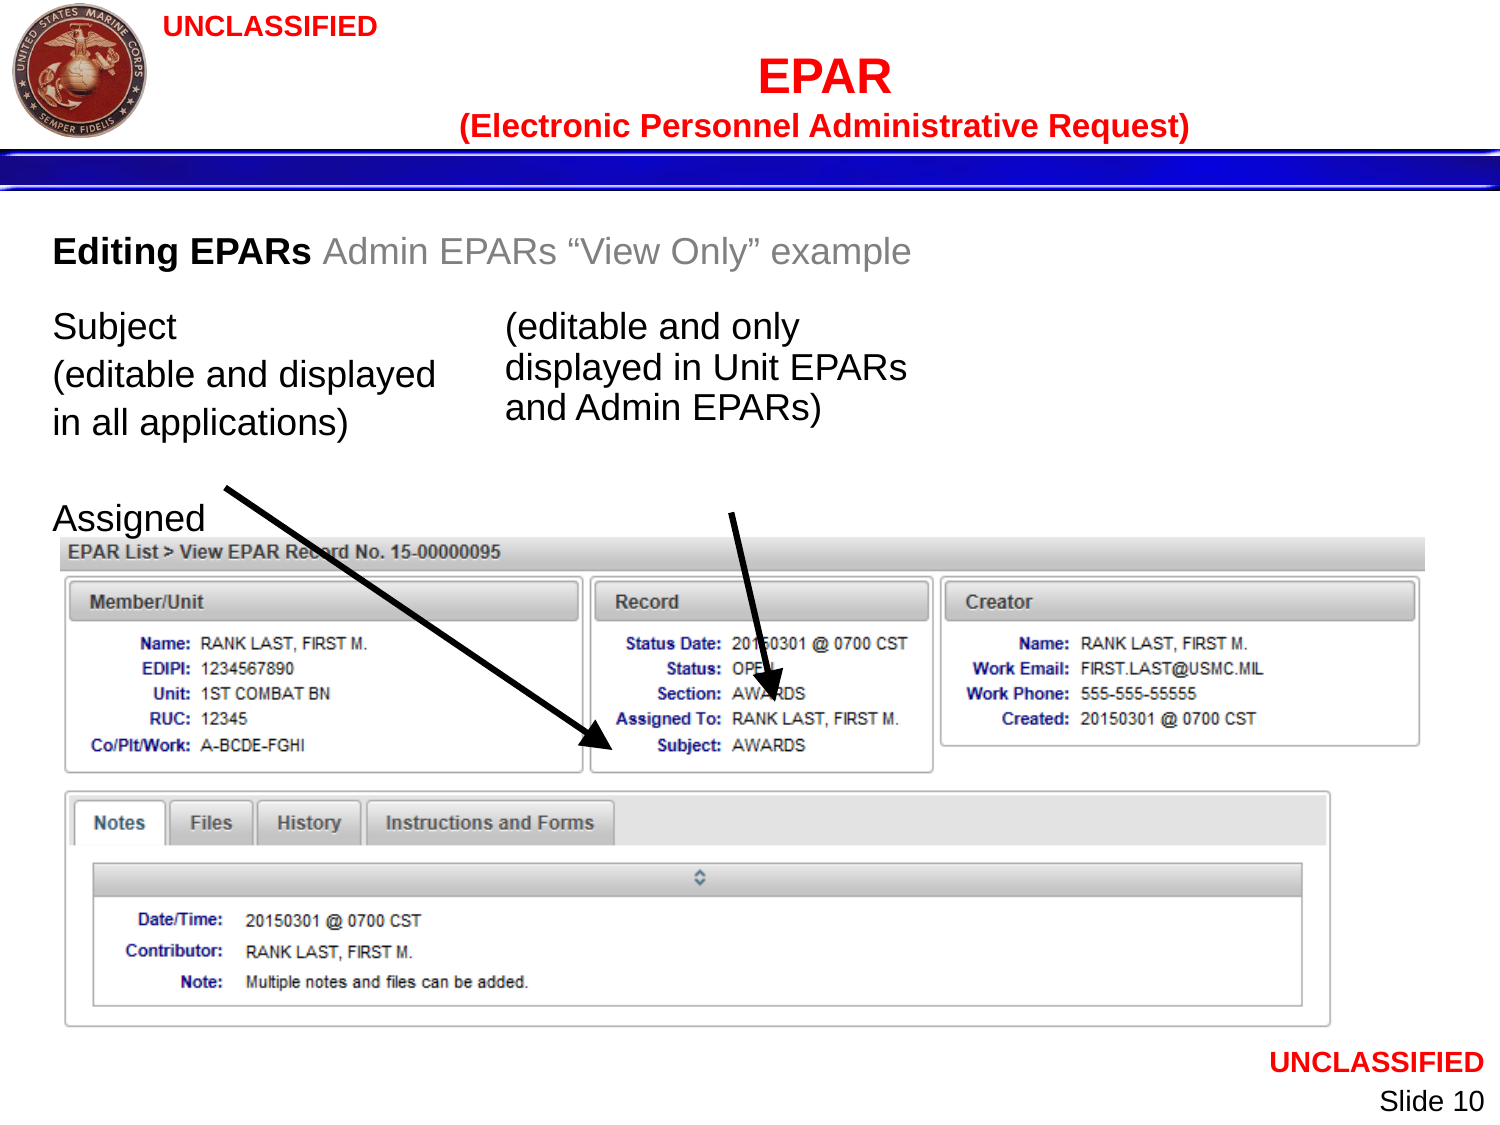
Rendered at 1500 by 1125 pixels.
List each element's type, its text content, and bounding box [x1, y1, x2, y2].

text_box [731, 512, 776, 702]
picture [60, 537, 1426, 1032]
picture [0, 149, 1500, 191]
text_box Subject (editable and displayed in all applications) Assigned (editable and only displayed in Unit EPARs and Admin EPARs) [37, 299, 1425, 591]
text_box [224, 487, 613, 751]
picture [12, 3, 148, 138]
text_box Editing EPARs Admin EPARs “View Only” example [37, 224, 1425, 281]
slide_number Slide 10 [1187, 1074, 1500, 1125]
title EPAR (Electronic Personnel Administrative Request) [224, 49, 1426, 138]
